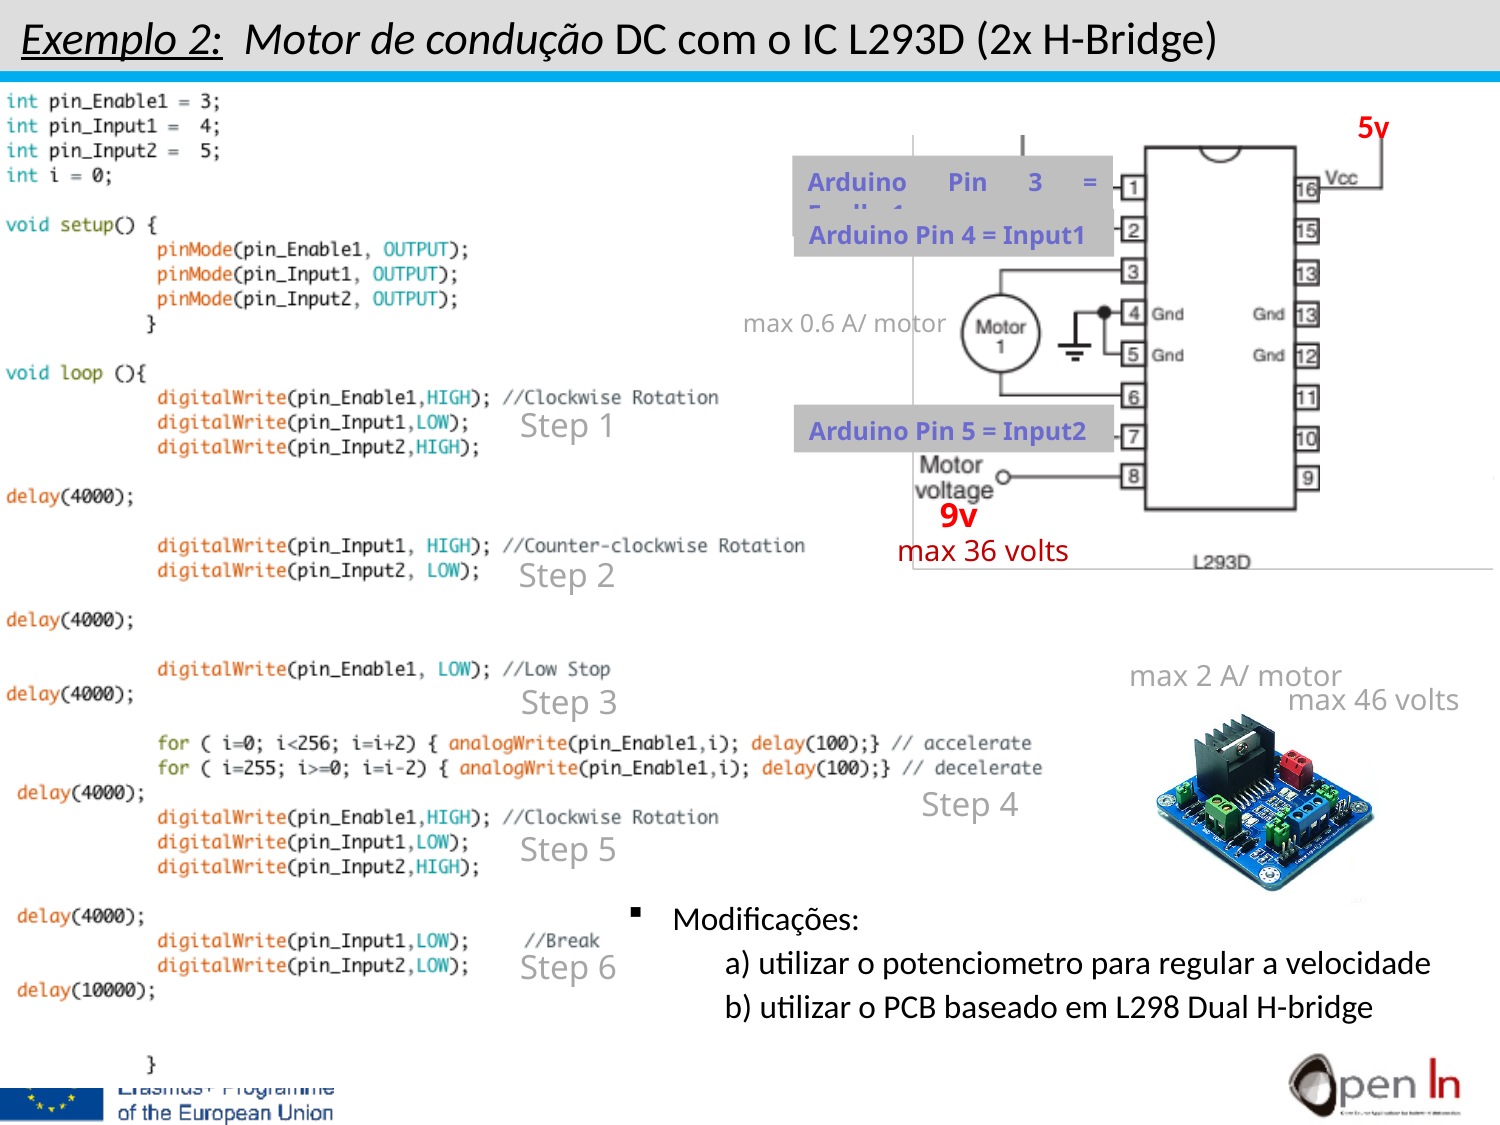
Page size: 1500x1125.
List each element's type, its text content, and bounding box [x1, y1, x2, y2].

picture [1123, 689, 1432, 926]
text_box max 2 A/ motor [1114, 646, 1358, 701]
title Exemplo 2: Motor de condução DC com o IC L293D (2x H-Bridge) [0, 0, 1500, 72]
picture [1288, 1030, 1500, 1125]
text_box [0, 72, 1500, 84]
text_box Modificações: a) utilizar o potenciometro para regular a velocidade b) utilizar o PCB baseado em L298 Dual H-bridge [1055, 885, 1448, 1033]
text_box 5v [1342, 93, 1405, 134]
text_box max 46 volts [1280, 681, 1467, 717]
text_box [792, 135, 1494, 598]
picture [0, 88, 1052, 1125]
